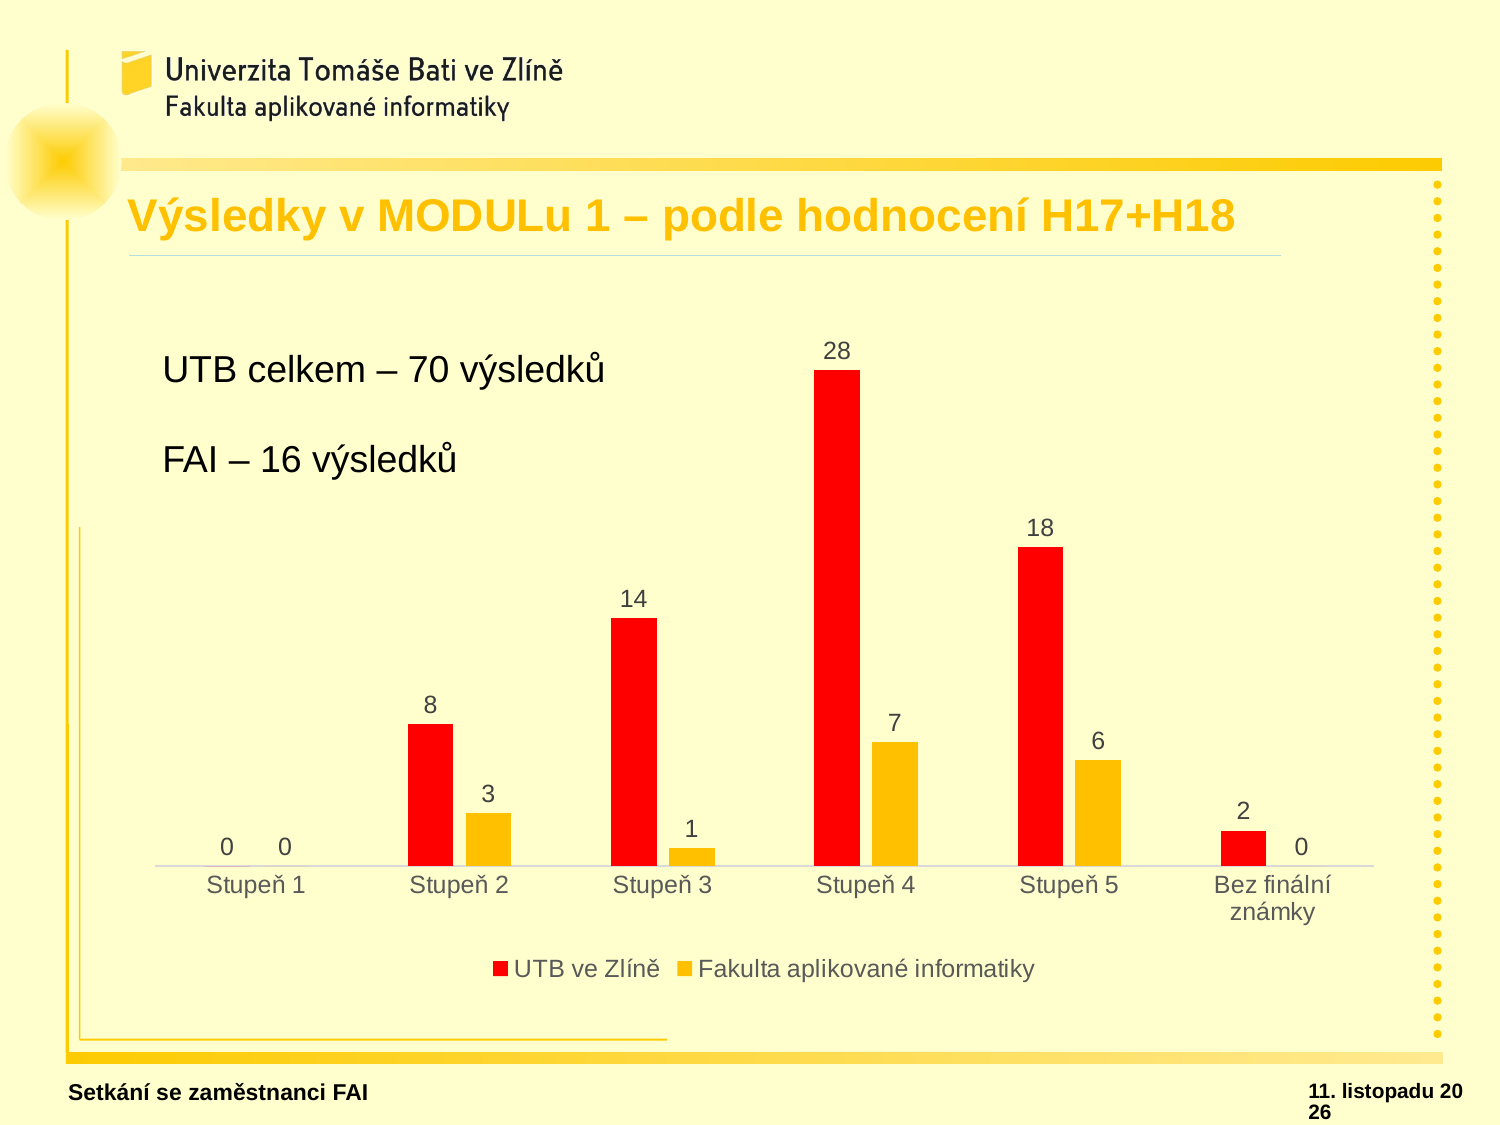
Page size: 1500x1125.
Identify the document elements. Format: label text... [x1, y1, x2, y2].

chart [128, 320, 1400, 989]
picture [61, 7, 621, 168]
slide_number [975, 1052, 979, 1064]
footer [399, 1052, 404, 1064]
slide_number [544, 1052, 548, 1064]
slide_number 26. ledna 2020 [1292, 1070, 1483, 1107]
text_box Výsledky v MODULu 1 – podle hodnocení H17+H18 [113, 172, 1400, 327]
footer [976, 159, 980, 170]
footer Setkání se zaměstnanci FAI [52, 1070, 727, 1107]
